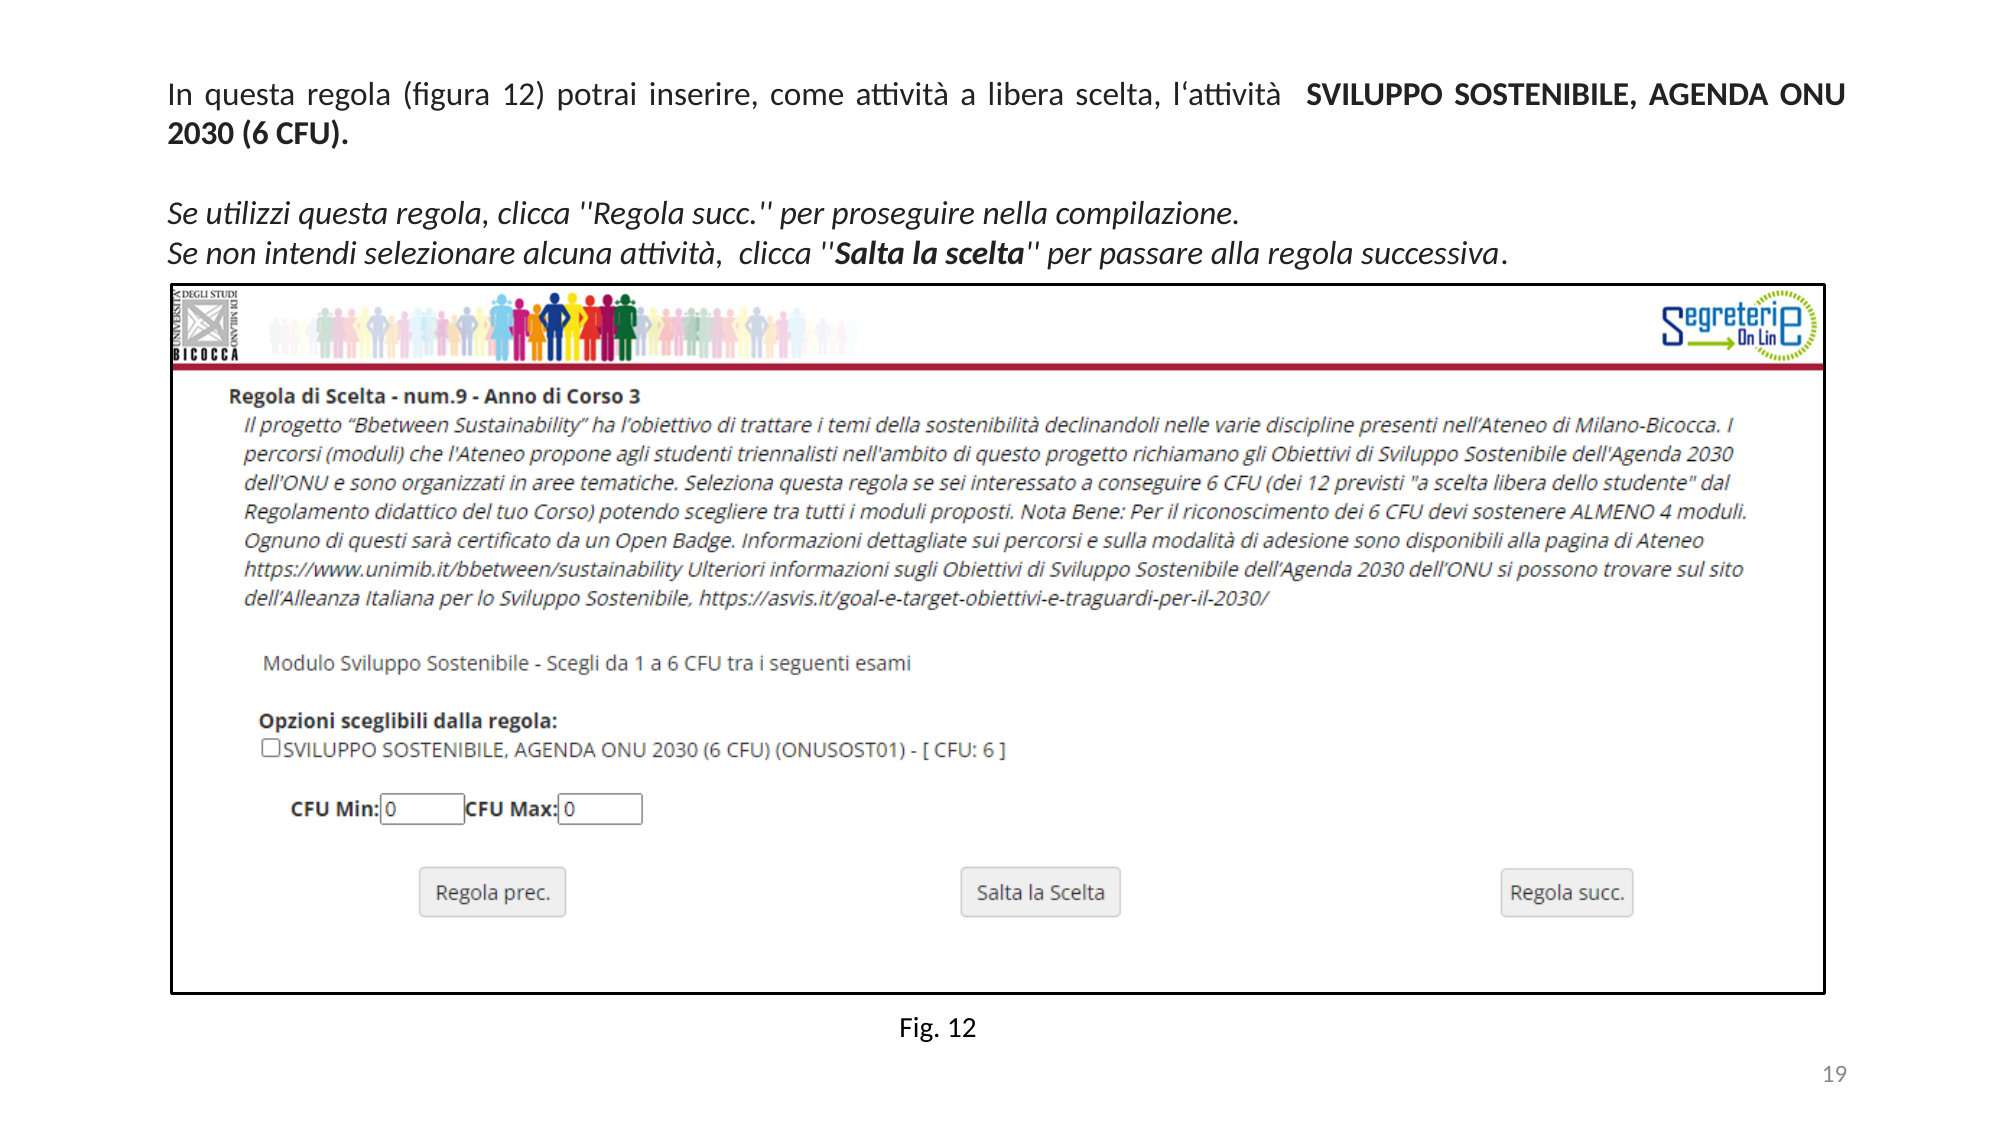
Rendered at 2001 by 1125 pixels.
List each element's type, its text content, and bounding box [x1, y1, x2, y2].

text_box Fig. 12 [884, 995, 1099, 1059]
text_box In questa regola (figura 12) potrai inserire, come attività a libera scelta, l‘attività SVILUPPO SOSTENIBILE, AGENDA ONU 2030 (6 CFU). Se utilizzi questa regola, clicca ''Regola succ.'' per proseguire nella compilazione. Se non intendi selezionare alcuna attività, clicca ''Salta la scelta'' per passare alla regola successiva. [152, 56, 1862, 287]
text_box [170, 393, 1826, 995]
text_box [170, 282, 1826, 289]
picture [173, 288, 1825, 943]
slide_number 19 [1412, 1042, 1863, 1103]
